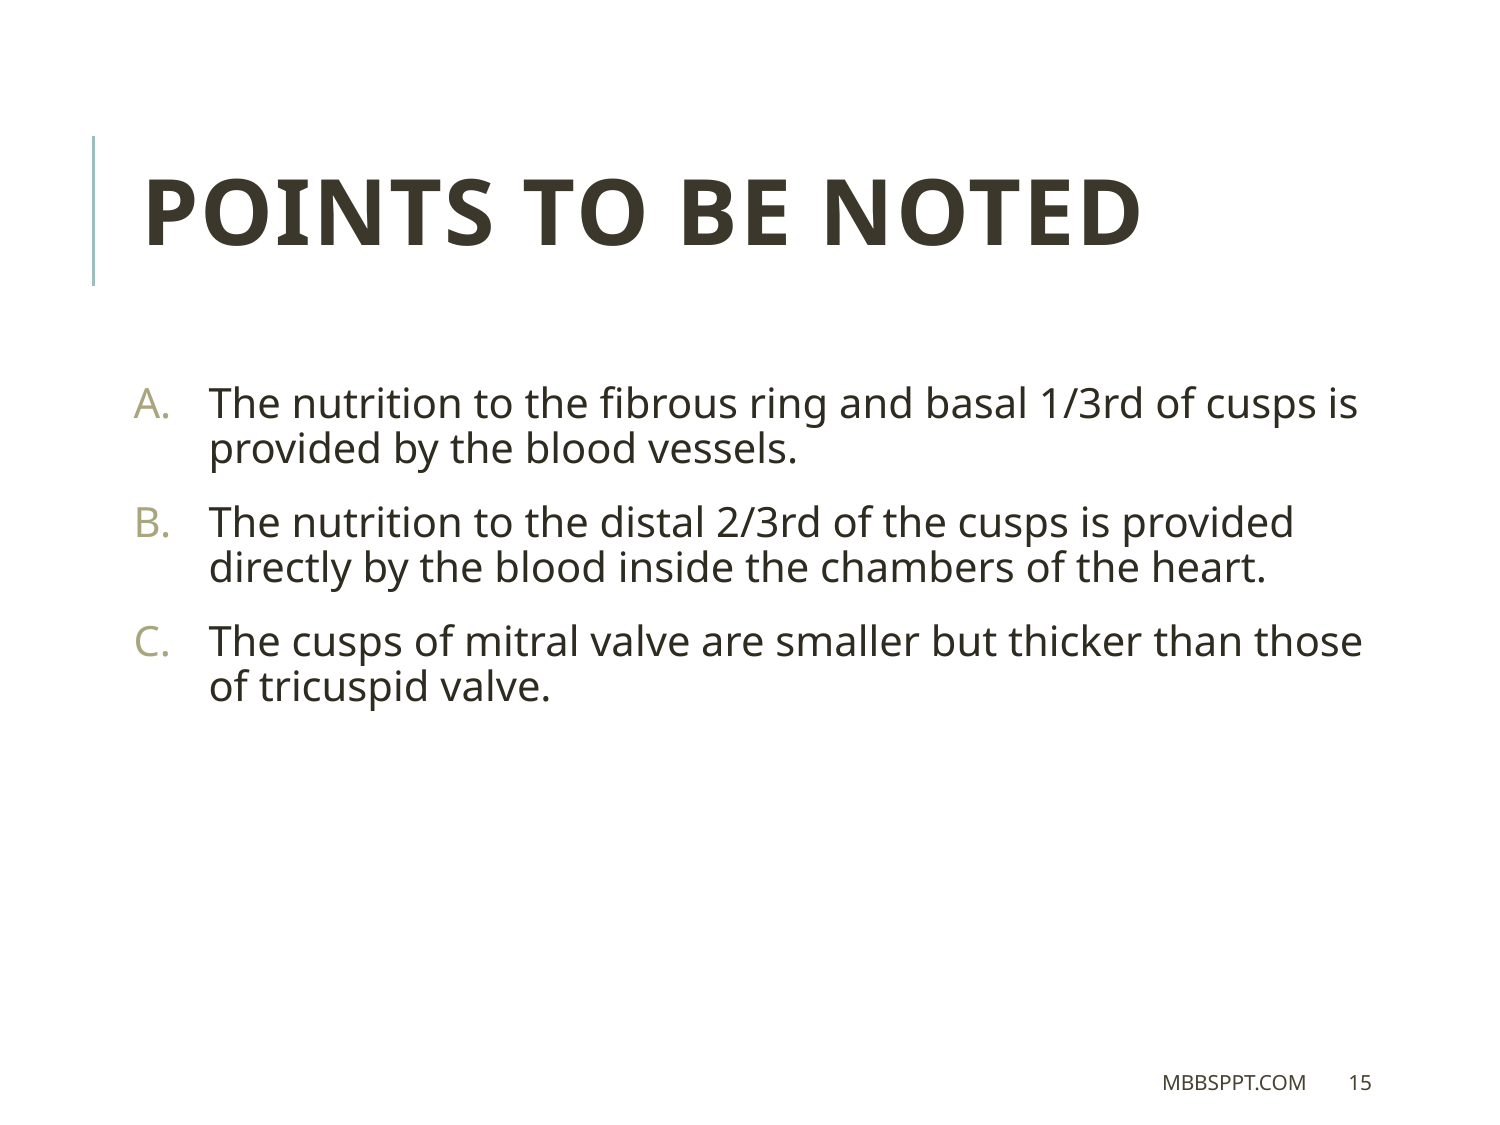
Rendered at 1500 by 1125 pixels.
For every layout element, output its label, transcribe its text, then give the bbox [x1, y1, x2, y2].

text_box The nutrition to the fibrous ring and basal 1/3rd of cusps is provided by the blood vessels. The nutrition to the distal 2/3rd of the cusps is provided directly by the blood inside the chambers of the heart. The cusps of mitral valve are smaller but thicker than those of tricuspid valve. [126, 374, 1388, 1035]
footer MBBSPPT.COM [595, 1061, 1322, 1107]
slide_number 15 [1333, 1061, 1454, 1107]
text_box Points to be noted [125, 95, 1322, 342]
